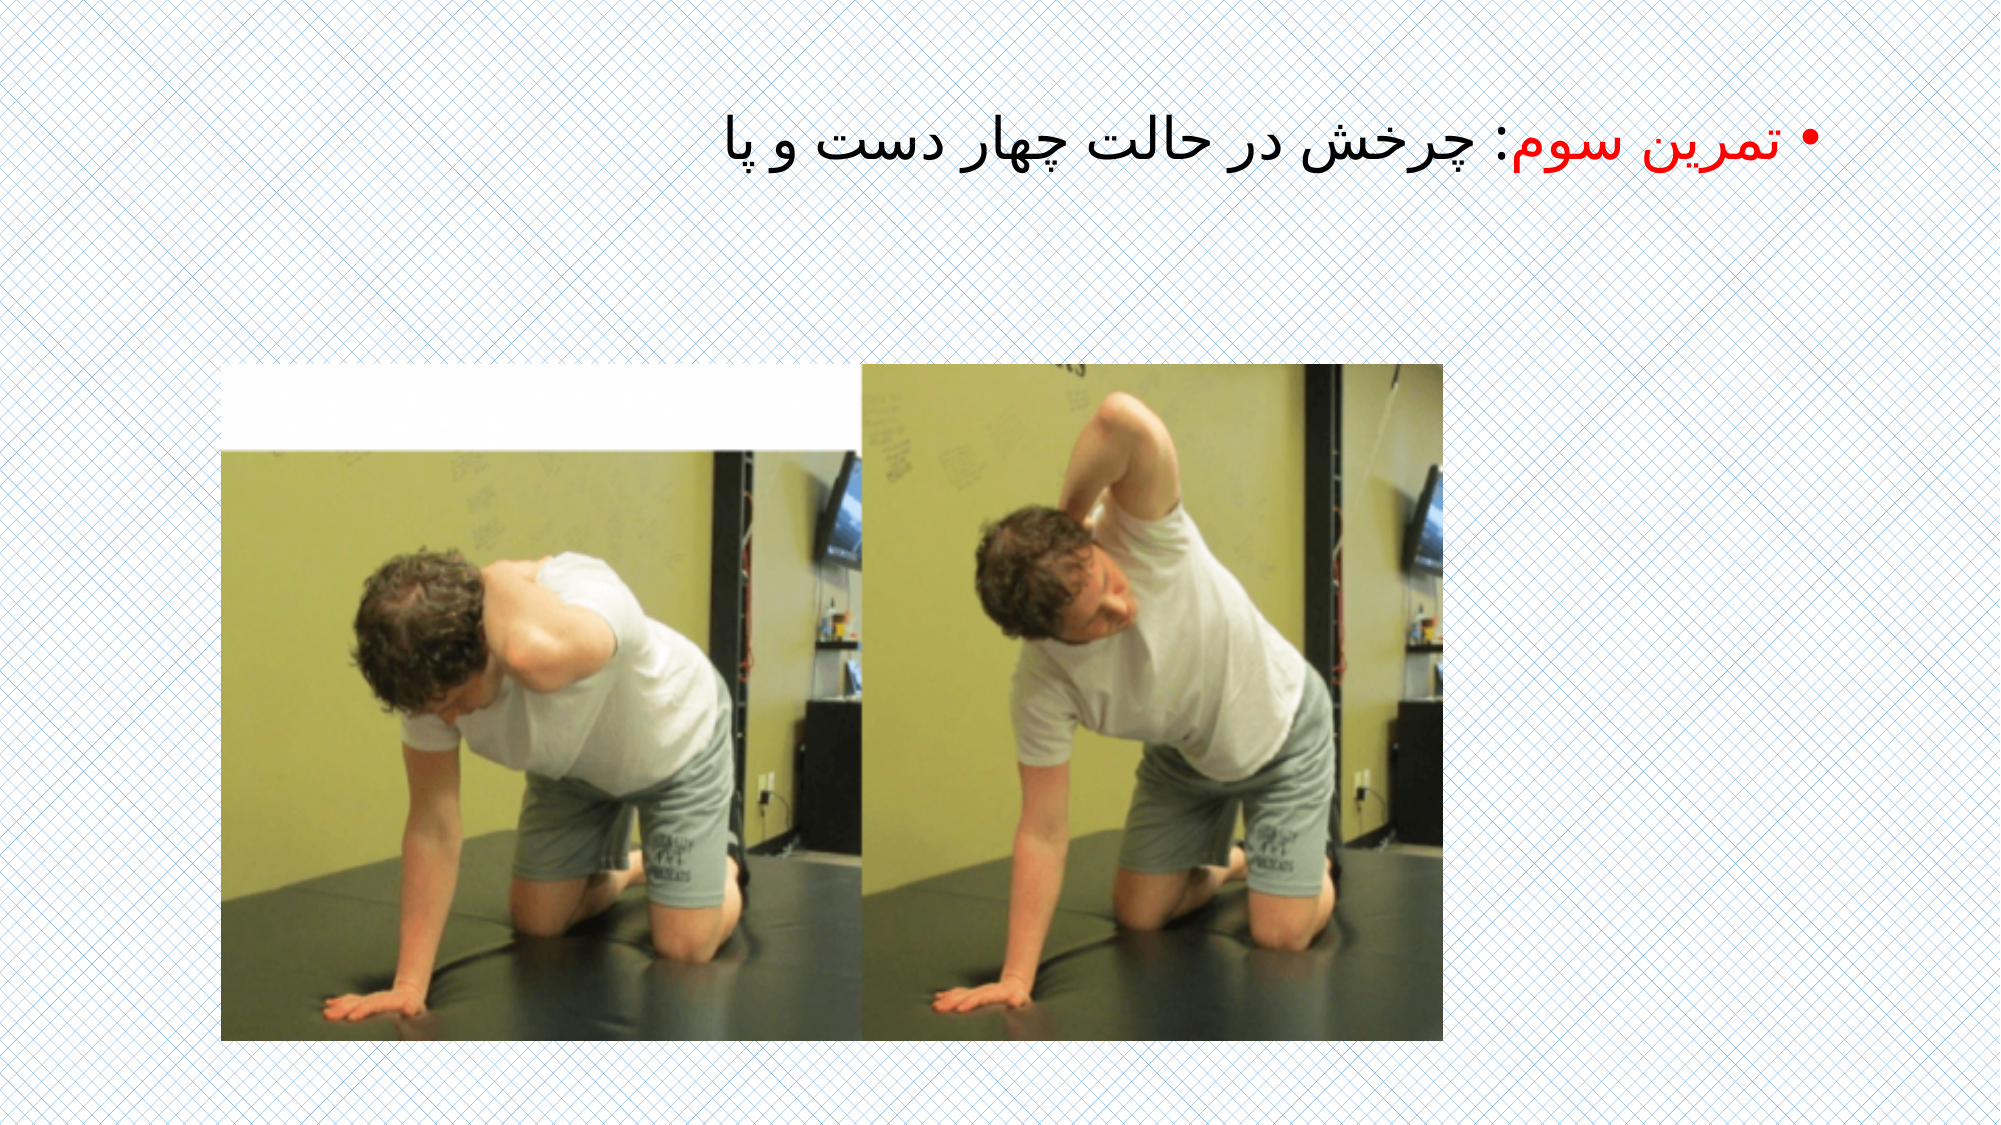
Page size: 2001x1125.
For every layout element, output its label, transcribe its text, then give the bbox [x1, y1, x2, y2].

picture [221, 364, 1443, 1041]
list تمرین سوم: چرخش در حالت چهار دست و پا [91, 101, 1836, 1041]
